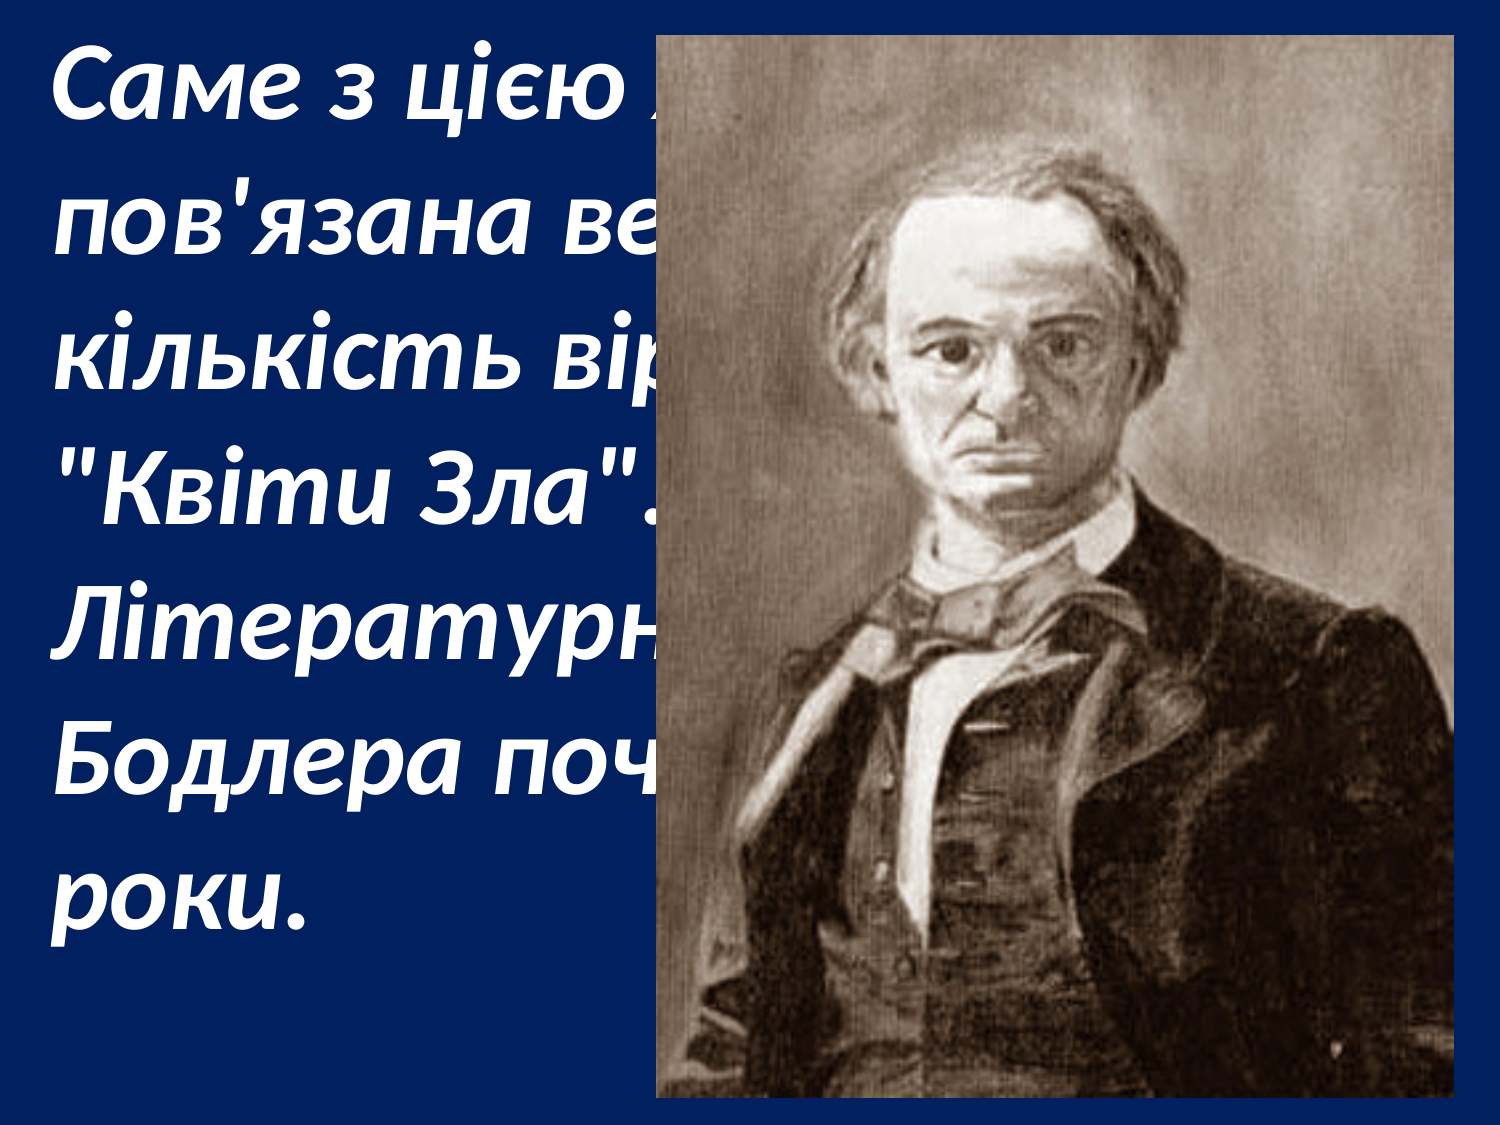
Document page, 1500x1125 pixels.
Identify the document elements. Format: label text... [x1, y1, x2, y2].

text_box Саме з цією жінкою пов'язана величезна кількість віршів у збірці "Квіти Зла". Літературна діяльність Бодлера починається у 40-і роки. [35, 0, 1500, 960]
picture [655, 34, 1454, 1098]
